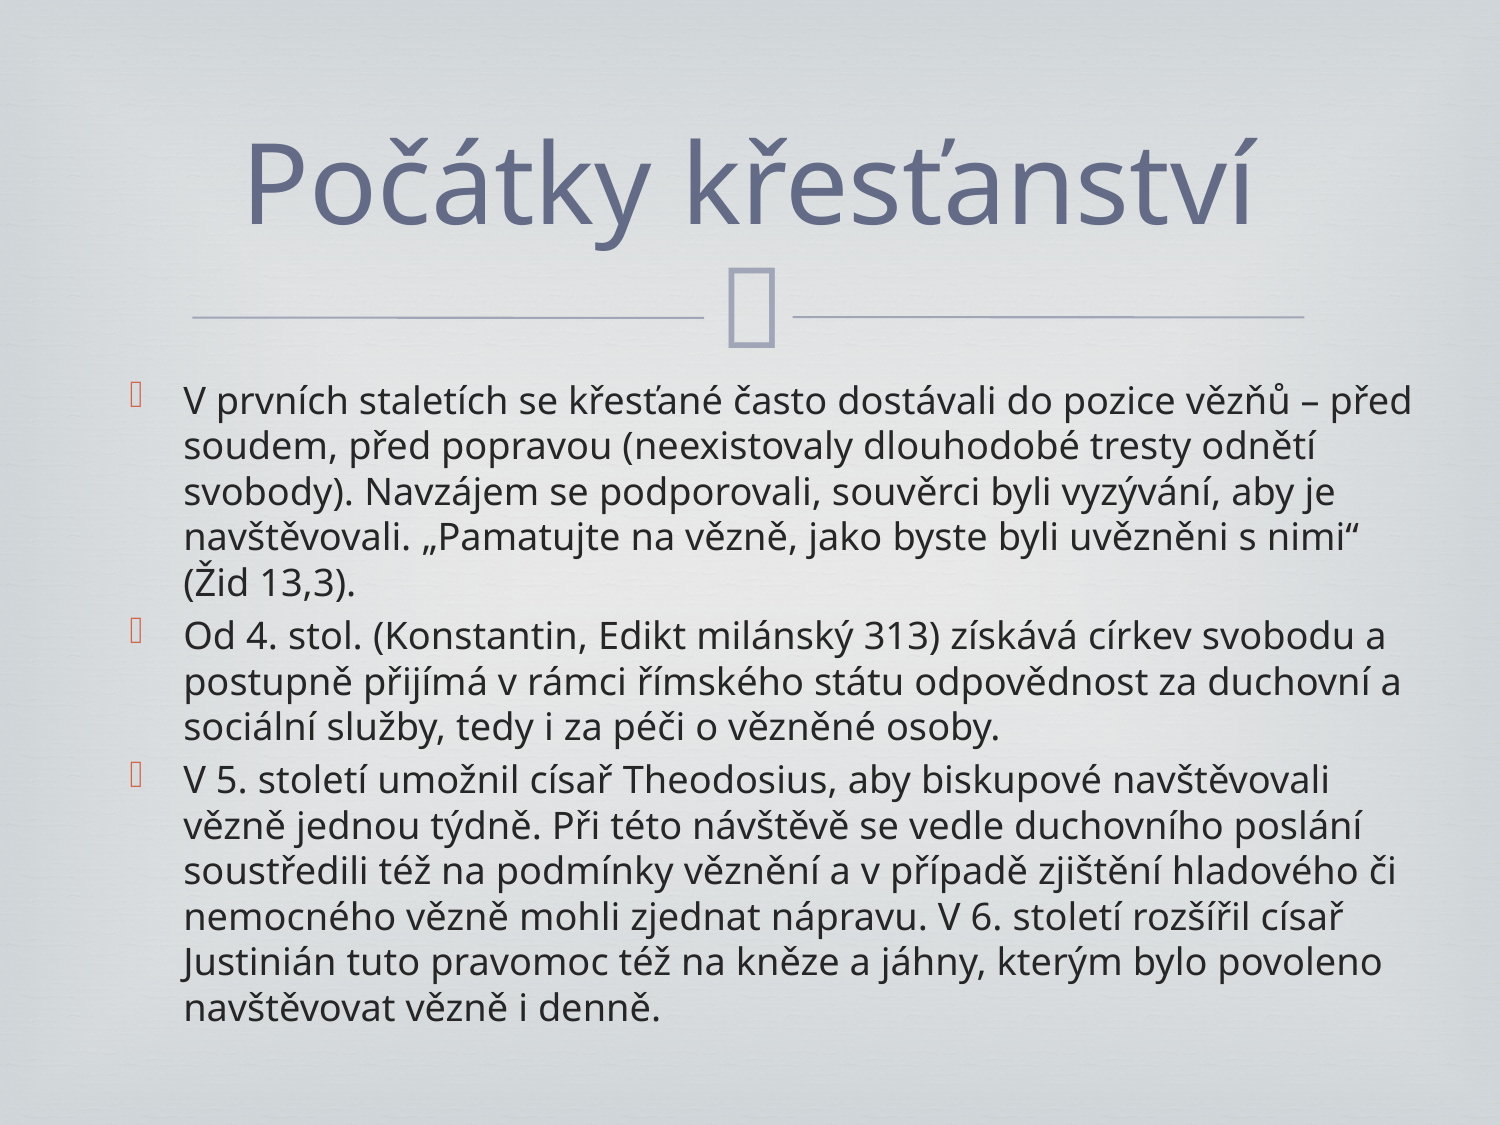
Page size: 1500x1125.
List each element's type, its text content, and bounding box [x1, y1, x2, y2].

list V prvních staletích se křesťané často dostávali do pozice vězňů – před soudem, před popravou (neexistovaly dlouhodobé tresty odnětí svobody). Navzájem se podporovali, souvěrci byli vyzývání, aby je navštěvovali. „Pamatujte na vězně, jako byste byli uvězněni s nimi“ (Žid 13,3). Od 4. stol. (Konstantin, Edikt milánský 313) získává církev svobodu a postupně přijímá v rámci římského státu odpovědnost za duchovní a sociální služby, tedy i za péči o vězněné osoby. V 5. století umožnil císař Theodosius, aby biskupové navštěvovali vězně jednou týdně. Při této návštěvě se vedle duchovního poslání soustředili též na podmínky věznění a v případě zjištění hladového či nemocného vězně mohli zjednat nápravu. V 6. století rozšířil císař Justinián tuto pravomoc též na kněze a jáhny, kterým bylo povoleno navštěvovat vězně i denně. [114, 368, 1430, 1043]
title Počátky křesťanství [112, 93, 1386, 267]
